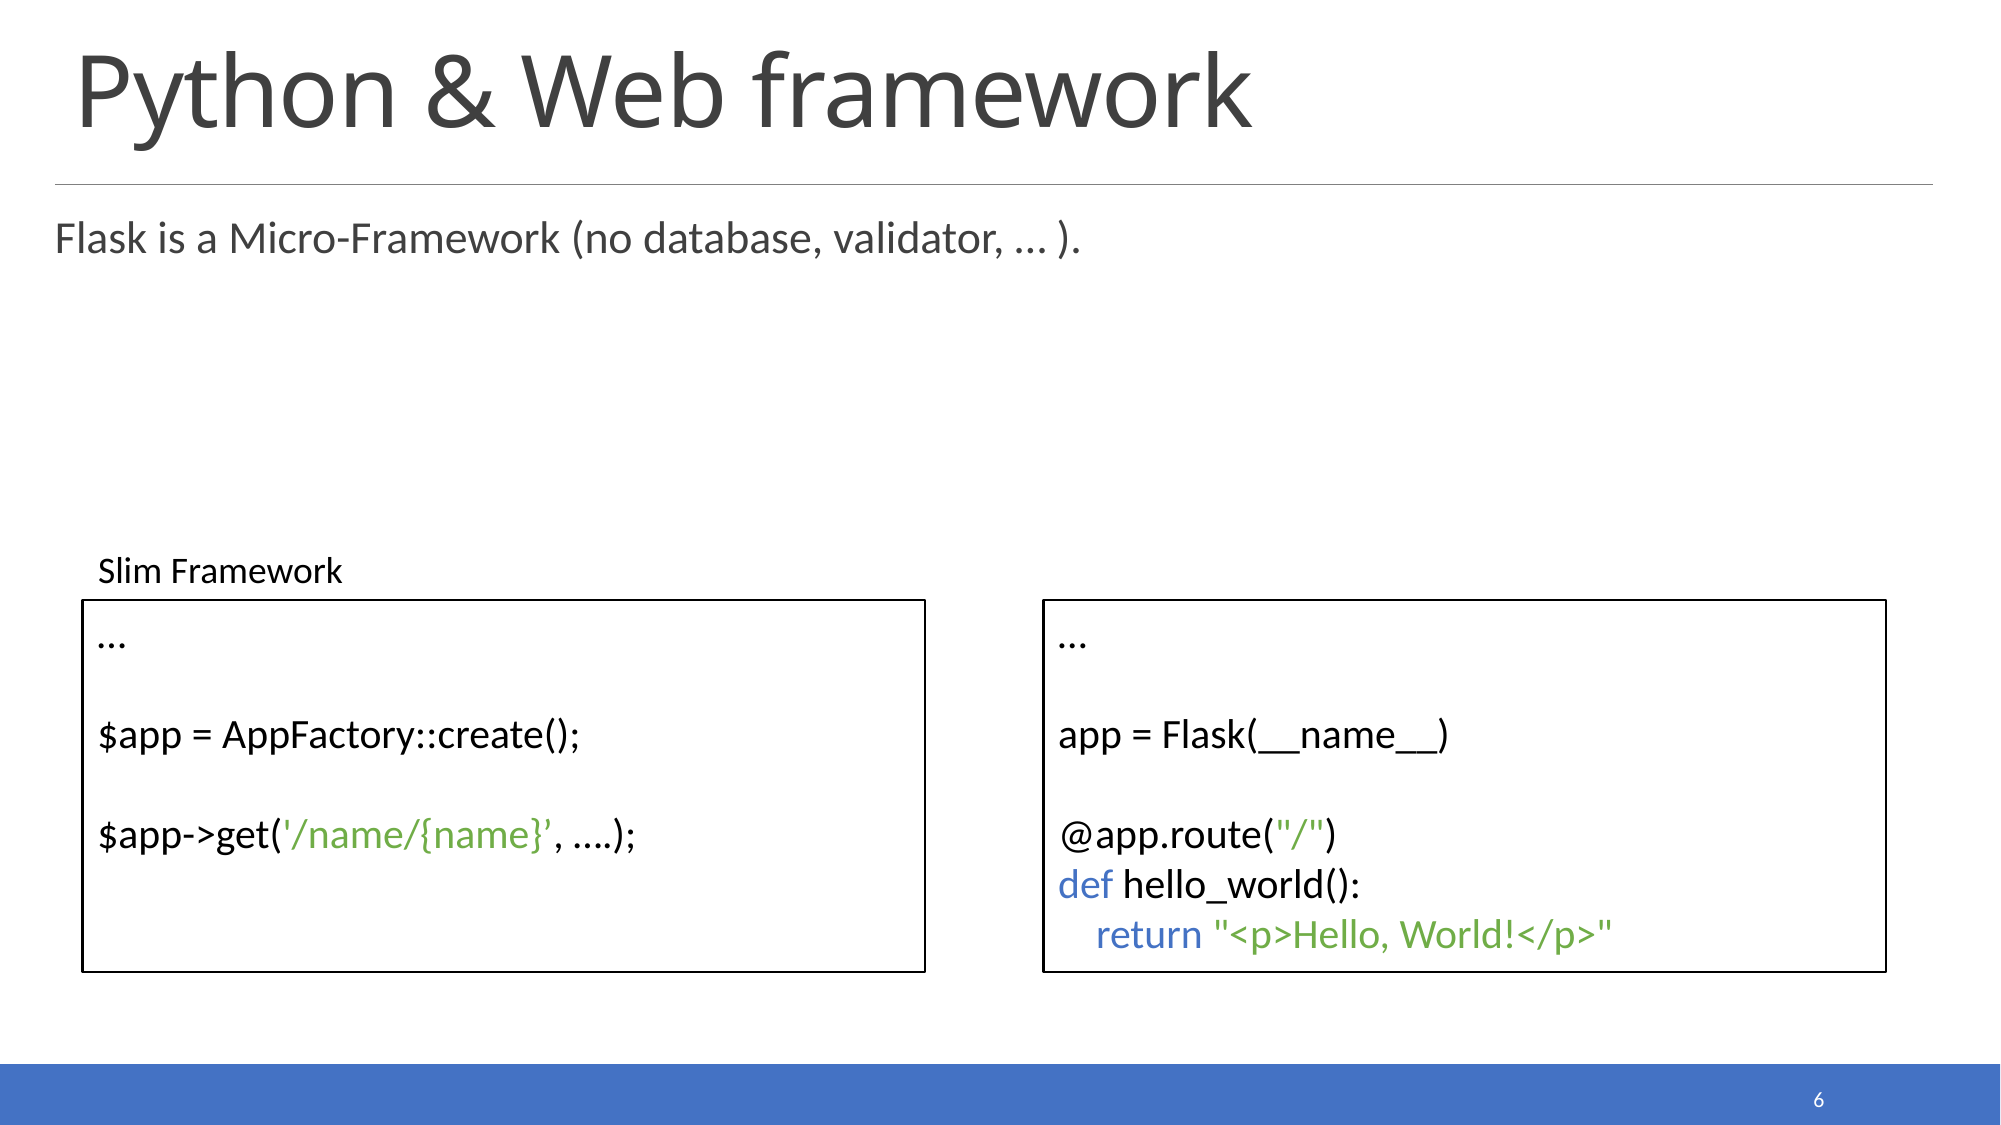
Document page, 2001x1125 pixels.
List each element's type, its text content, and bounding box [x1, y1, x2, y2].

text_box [82, 538, 927, 973]
list Flask is a Micro-Framework (no database, validator, … ). [55, 208, 1934, 334]
title Python & Web framework [59, 29, 1938, 156]
slide_number 6 [1624, 1077, 1840, 1120]
text_box … app = Flask(__name__) @app.route("/") def hello_world(): return "<p>Hello, World!</p>" [1042, 599, 1887, 973]
